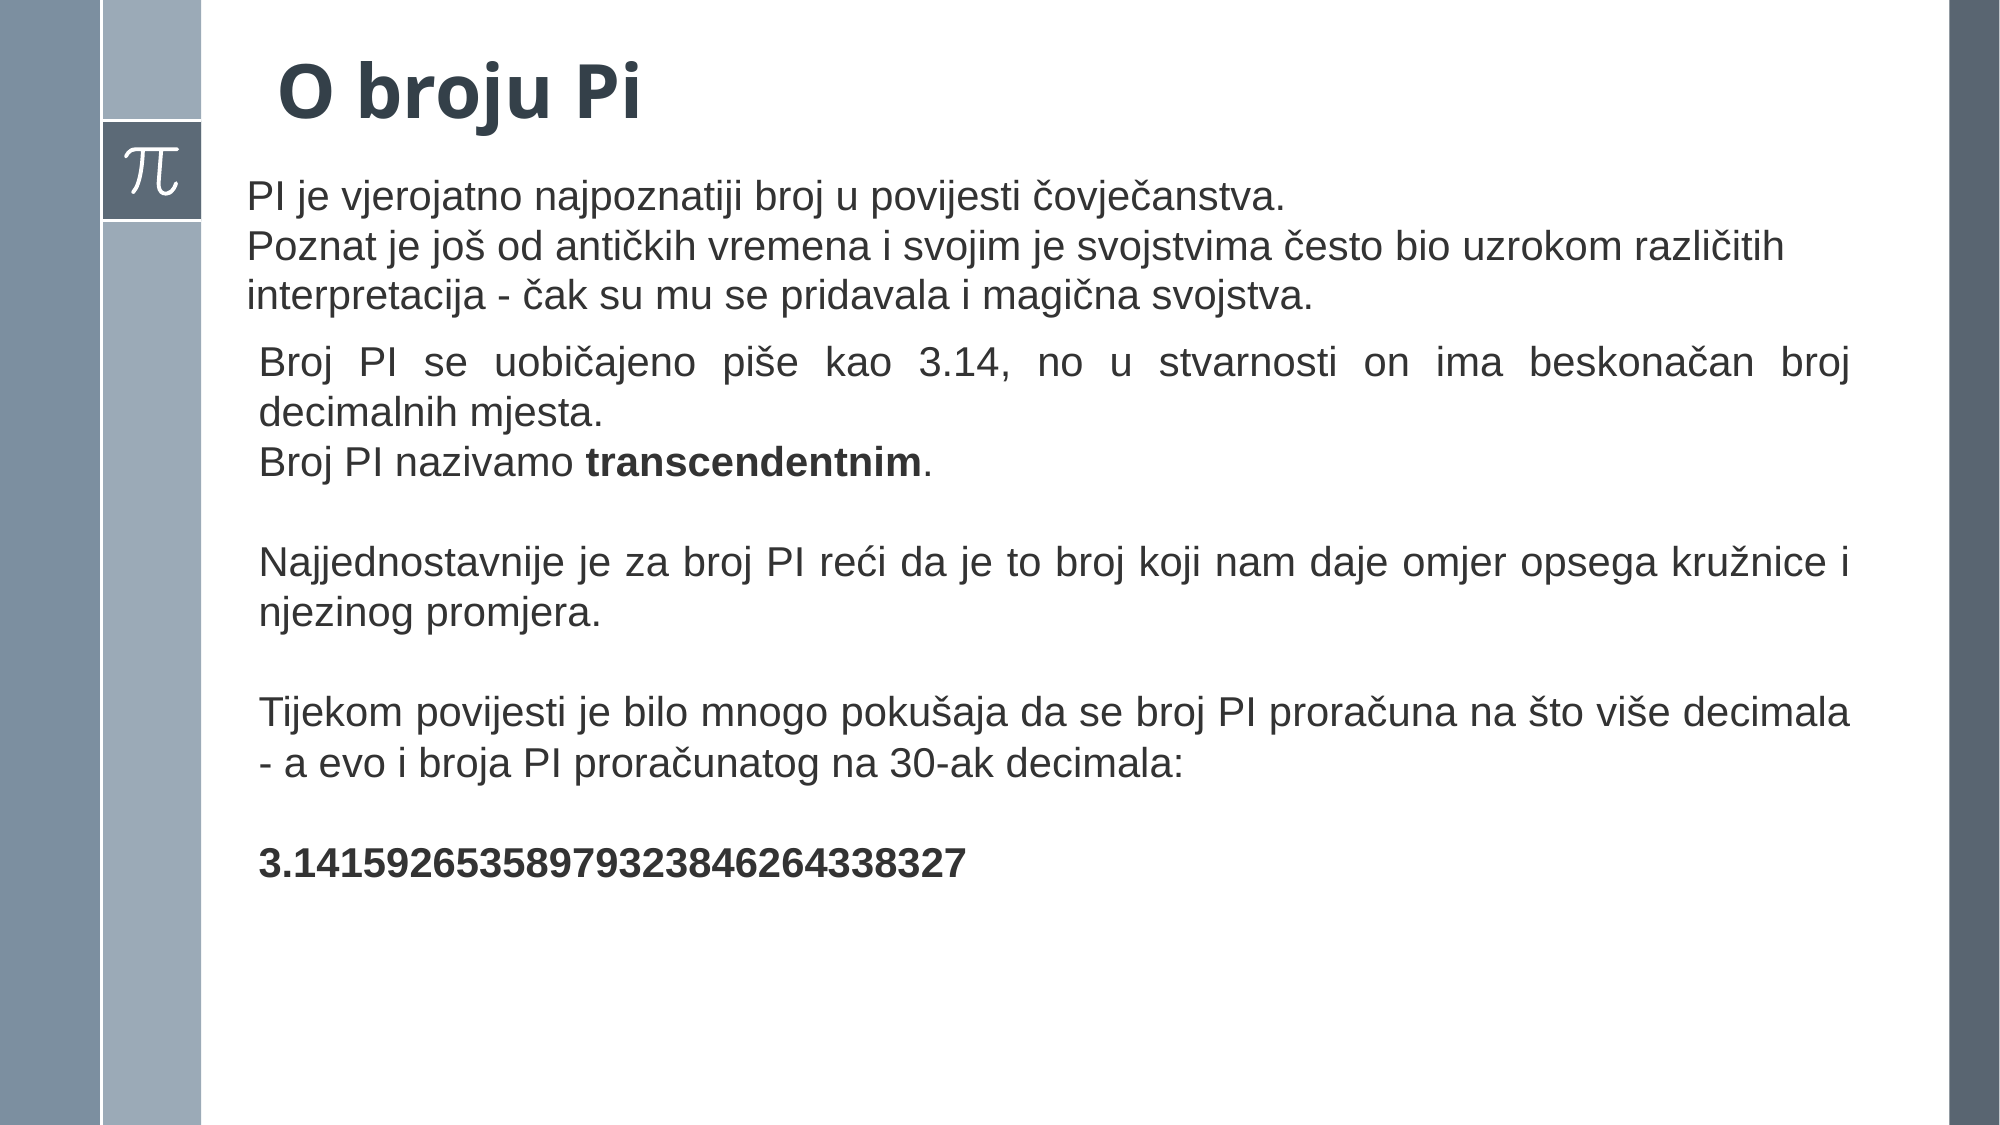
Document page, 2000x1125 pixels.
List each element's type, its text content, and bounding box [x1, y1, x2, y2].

text_box Broj PI se uobičajeno piše kao 3.14, no u stvarnosti on ima beskonačan broj decimalnih mjesta. Broj PI nazivamo transcendentnim. Najjednostavnije je za broj PI reći da je to broj koji nam daje omjer opsega kružnice i njezinog promjera. Tijekom povijesti je bilo mnogo pokušaja da se broj PI proračuna na što više decimala - a evo i broja PI proračunatog na 30-ak decimala: 3.14159265358979323846264338327 [243, 327, 1867, 893]
text_box PI je vjerojatno najpoznatiji broj u povijesti čovječanstva. Poznat je još od antičkih vremena i svojim je svojstvima često bio uzrokom različitih interpretacija - čak su mu se pridavala i magična svojstva. [231, 160, 1886, 326]
title O broju Pi [261, 29, 1867, 160]
